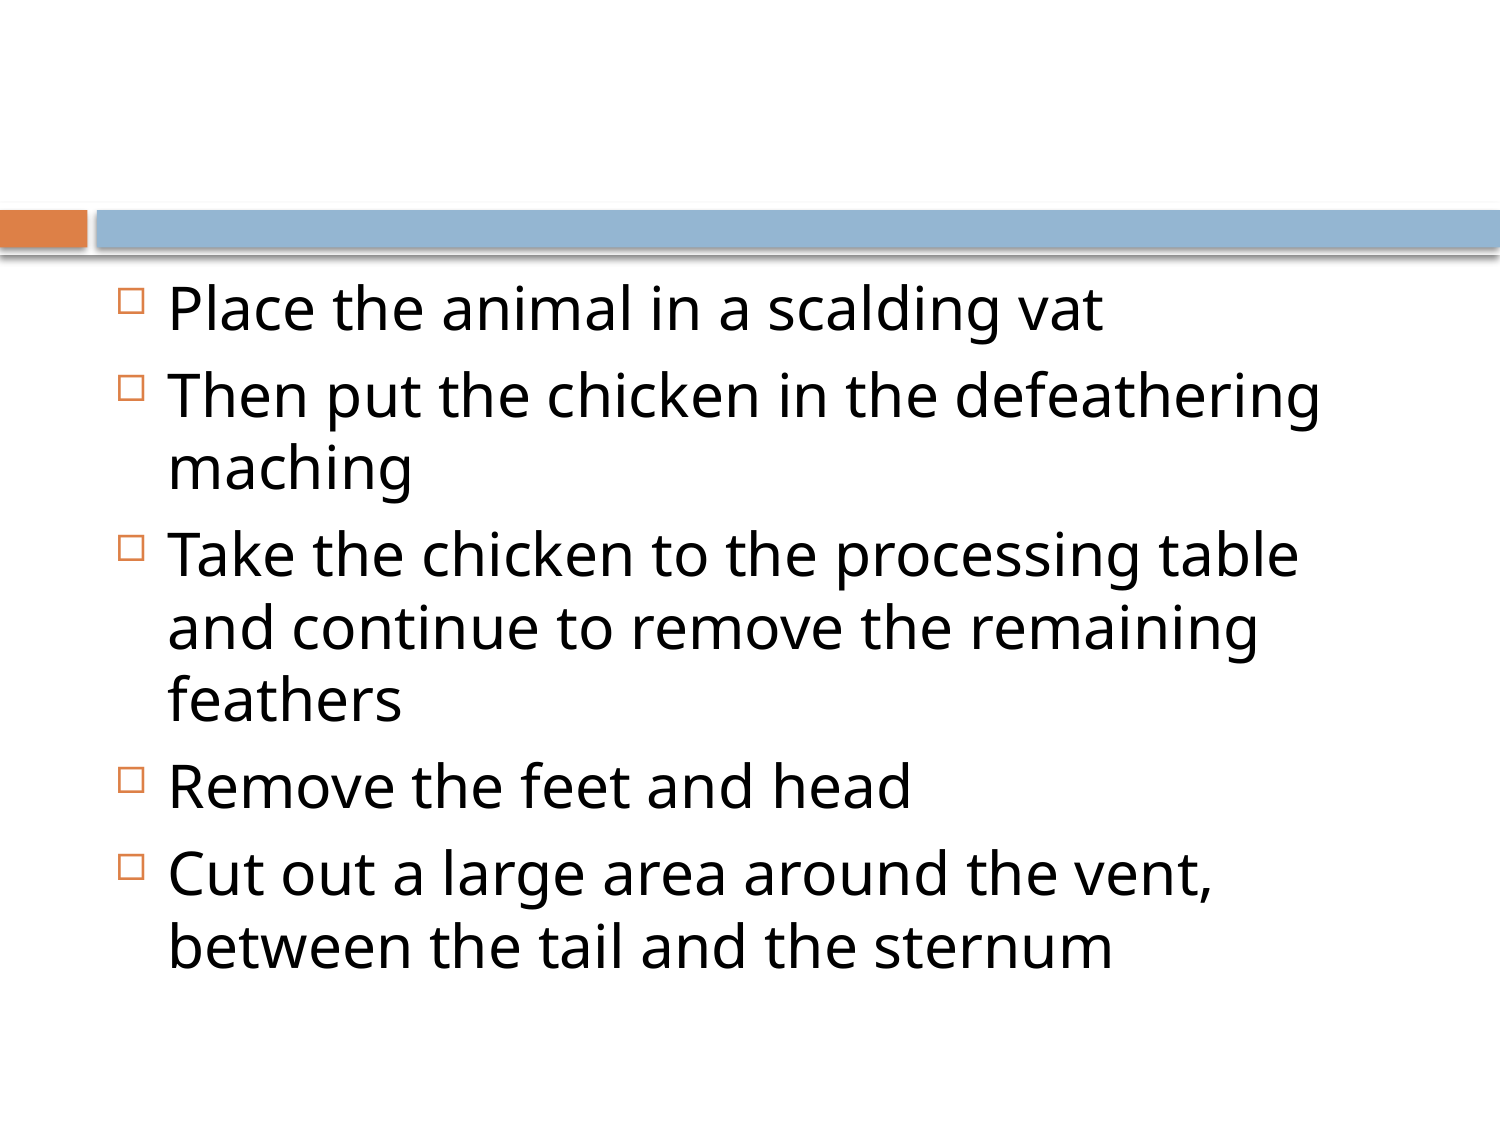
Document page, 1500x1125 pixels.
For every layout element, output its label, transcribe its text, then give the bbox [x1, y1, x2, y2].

list Place the animal in a scalding vat Then put the chicken in the defeathering maching Take the chicken to the processing table and continue to remove the remaining feathers Remove the feet and head Cut out a large area around the vent, between the tail and the sternum [100, 262, 1438, 1000]
